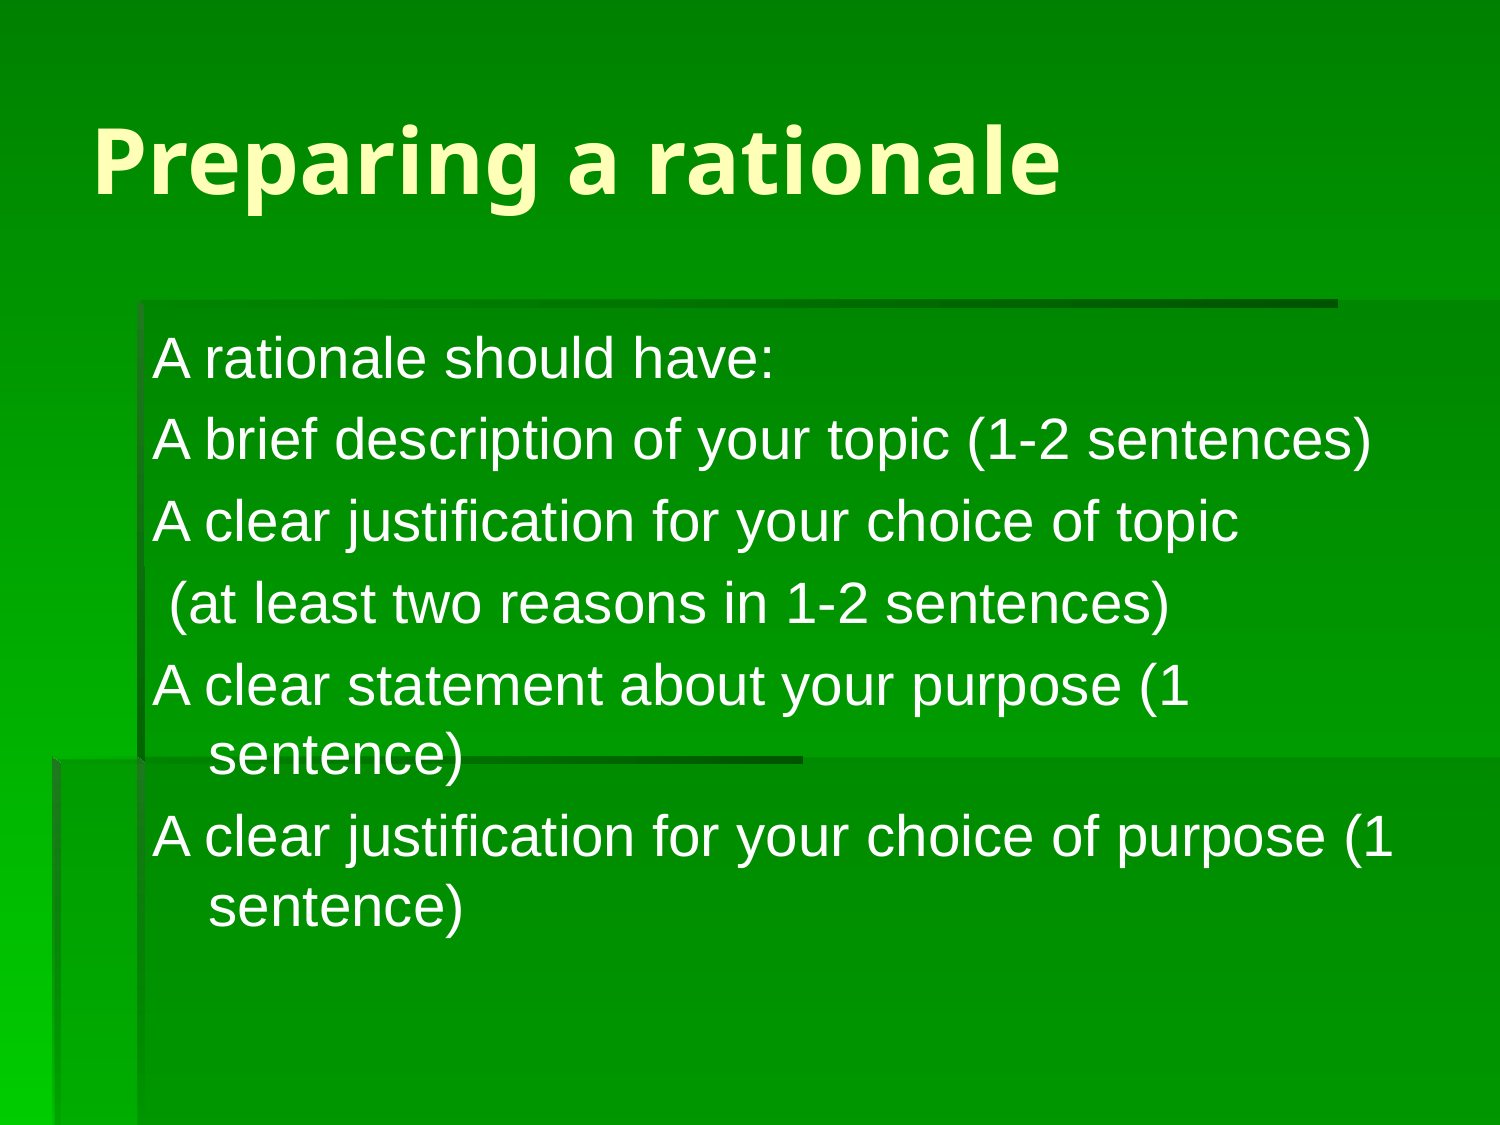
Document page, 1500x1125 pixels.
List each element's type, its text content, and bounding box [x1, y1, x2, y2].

title Preparing a rationale [75, 40, 1451, 275]
list A rationale should have: A brief description of your topic (1-2 sentences) A clear justification for your choice of topic (at least two reasons in 1-2 sentences) A clear statement about your purpose (1 sentence) A clear justification for your choice of purpose (1 sentence) [137, 312, 1451, 1000]
